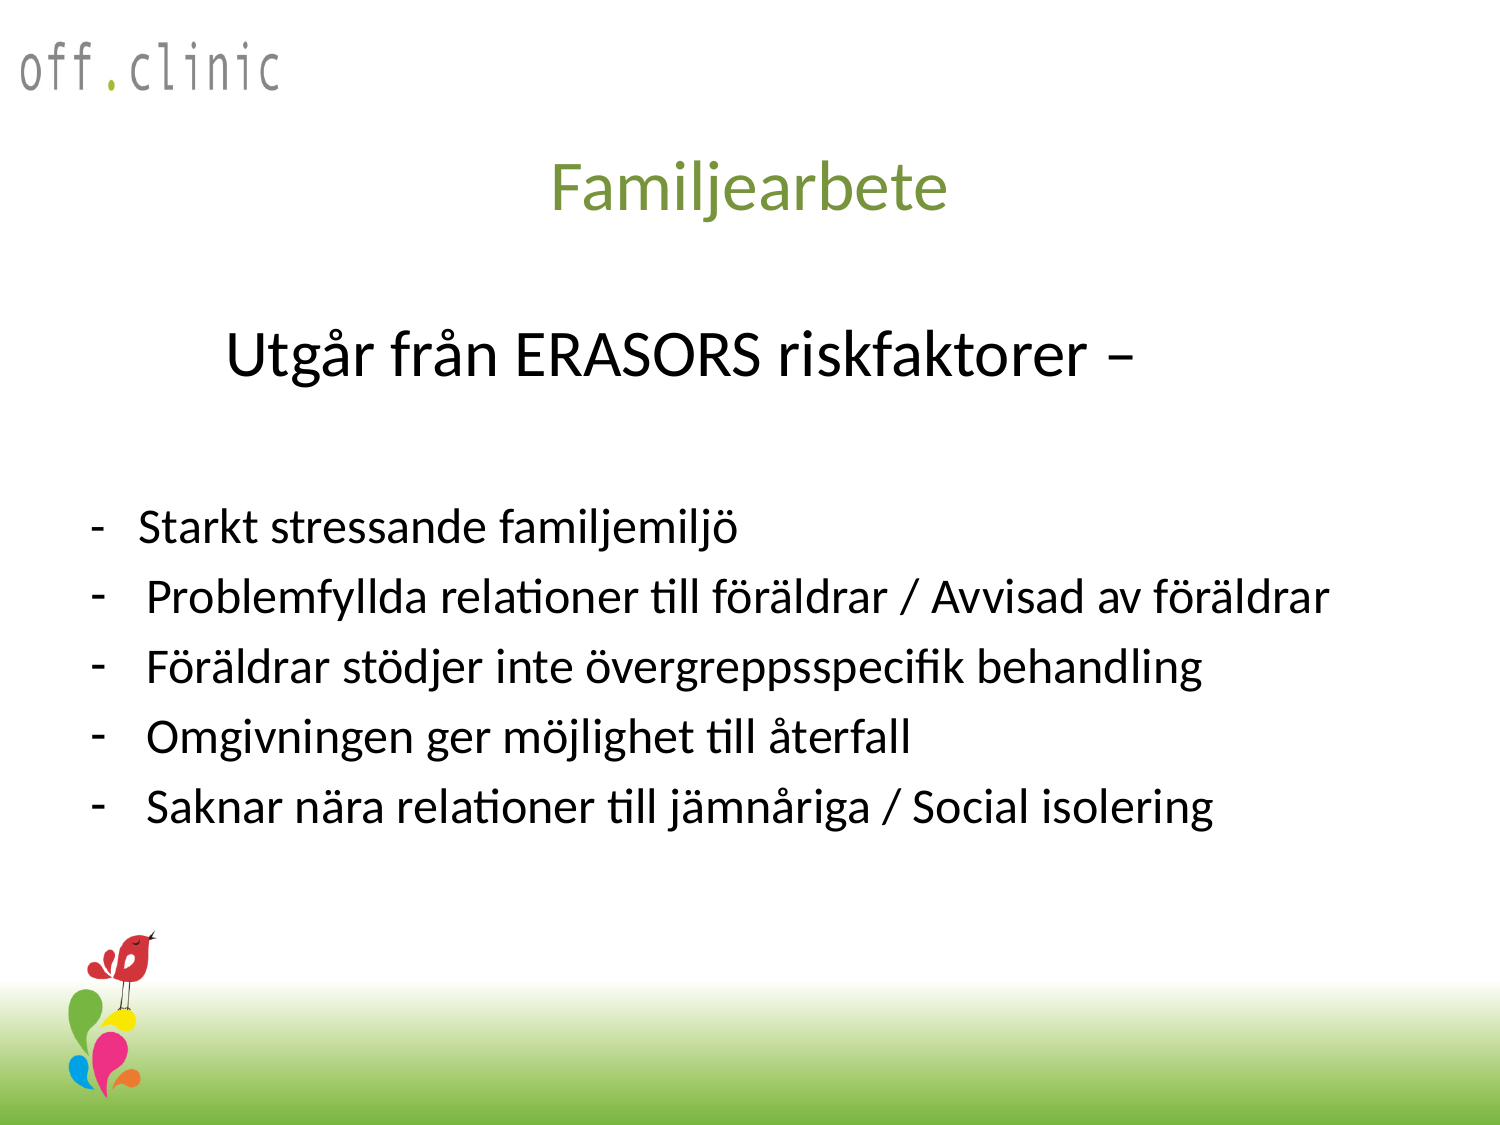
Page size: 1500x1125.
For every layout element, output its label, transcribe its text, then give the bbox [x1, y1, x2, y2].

picture [0, 0, 307, 140]
picture [0, 930, 1500, 1125]
list Utgår från ERASORS riskfaktorer – - Starkt stressande familjemiljö Problemfyllda relationer till föräldrar / Avvisad av föräldrar Föräldrar stödjer inte övergreppsspecifik behandling Omgivningen ger möjlighet till återfall Saknar nära relationer till jämnåriga / Social isolering [75, 302, 1425, 929]
title Familjearbete [75, 45, 1425, 233]
